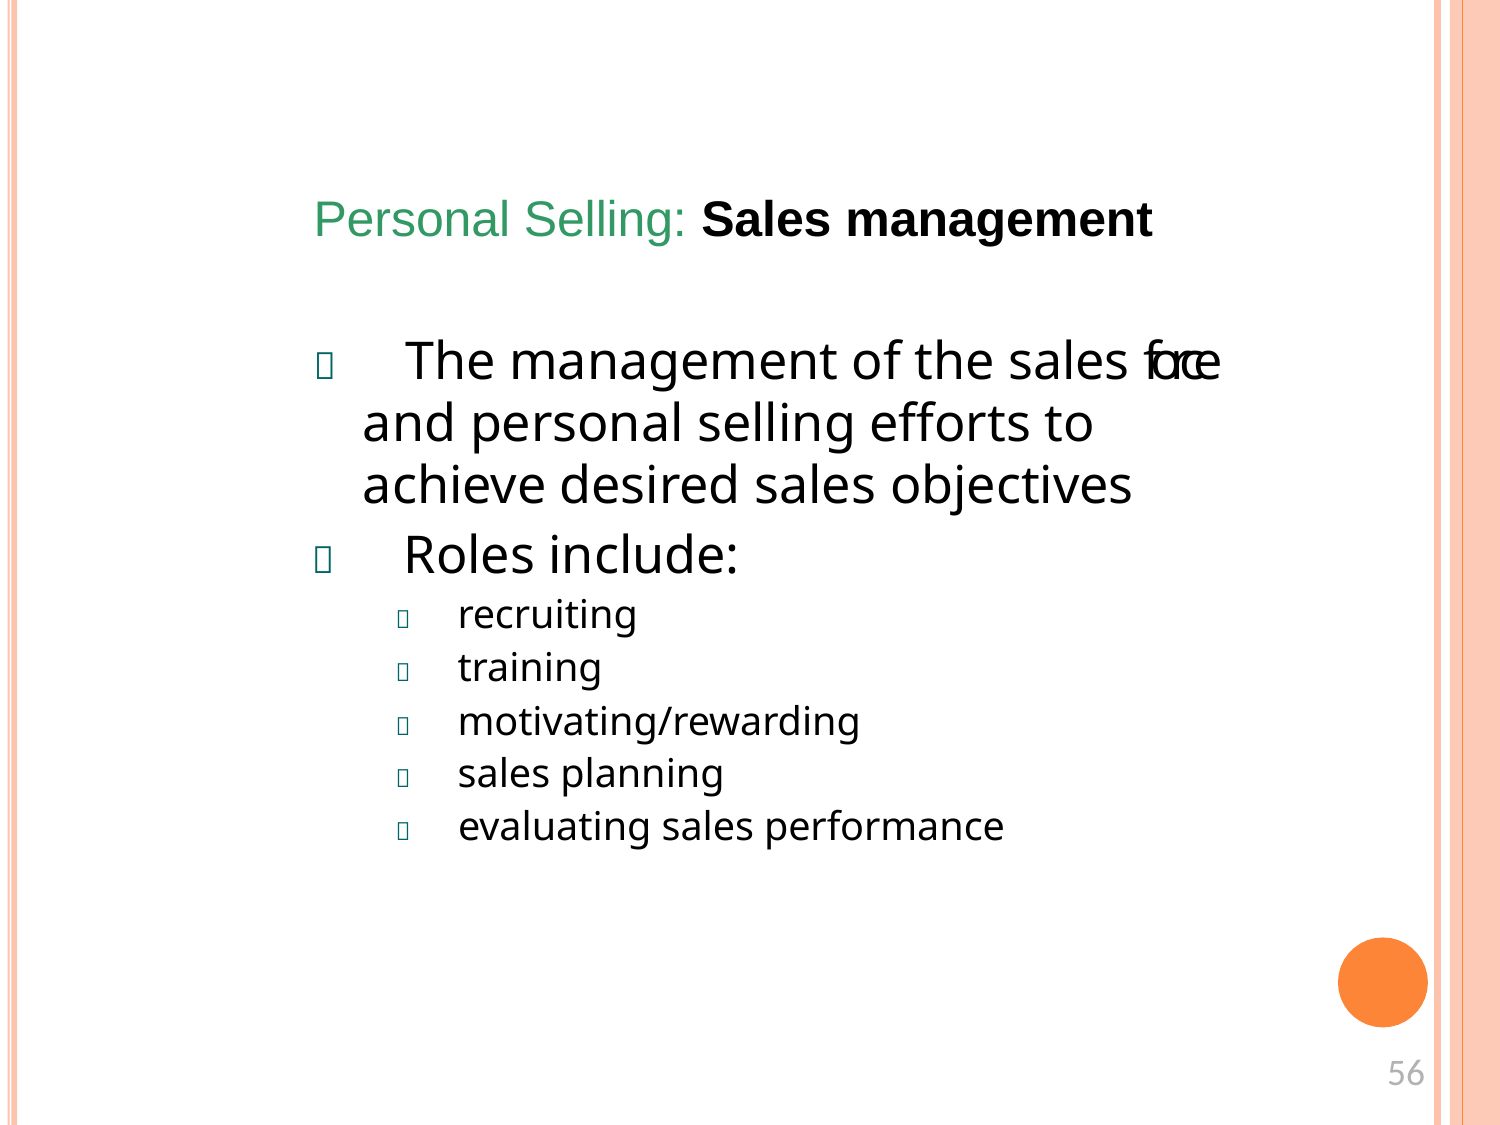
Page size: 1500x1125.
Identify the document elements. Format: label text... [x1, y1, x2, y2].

slide_number 56 [1080, 1046, 1425, 1125]
title Personal Selling: Sales management [311, 184, 1275, 328]
text_box  The management of the sales force and personal selling efforts to achieve desired sales objectives  Roles include:  recruiting  training  motivating/rewarding  sales planning  evaluating sales performance [311, 328, 1286, 849]
